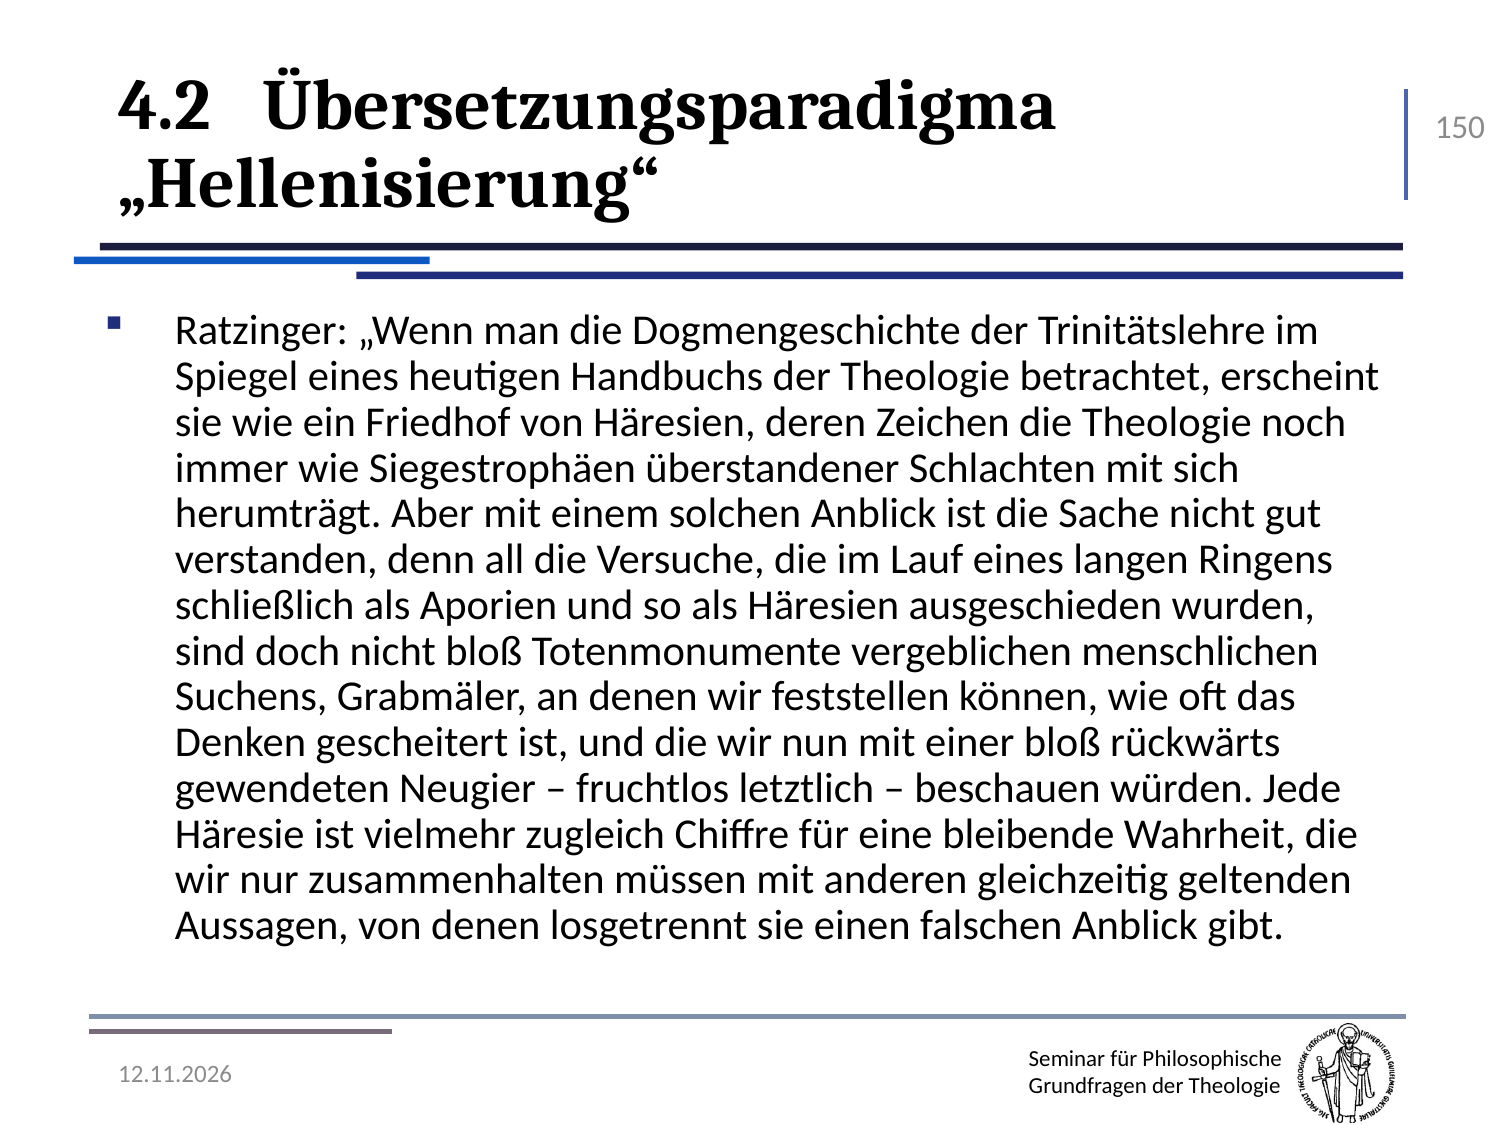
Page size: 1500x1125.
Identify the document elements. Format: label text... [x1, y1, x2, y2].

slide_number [103, 1042, 252, 1103]
title 4.2 Übersetzungsparadigma „Hellenisierung“ [97, 54, 1403, 237]
slide_number 150 [1405, 82, 1500, 168]
list Ratzinger: „Wenn man die Dogmengeschichte der Trinitätslehre im Spiegel eines heutigen Handbuchs der Theologie betrachtet, erscheint sie wie ein Friedhof von Häresien, deren Zeichen die Theologie noch immer wie Siegestrophäen überstandener Schlachten mit sich herumträgt. Aber mit einem solchen Anblick ist die Sache nicht gut verstanden, denn all die Versuche, die im Lauf eines langen Ringens schließlich als Aporien und so als Häresien ausgeschieden wurden, sind doch nicht bloß Totenmonumente vergeblichen menschlichen Suchens, Grabmäler, an denen wir feststellen können, wie oft das Denken gescheitert ist, und die wir nun mit einer bloß rückwärts gewendeten Neugier – fruchtlos letztlich – beschauen würden. Jede Häresie ist vielmehr zugleich Chiffre für eine bleibende Wahrheit, die wir nur zusammenhalten müssen mit anderen gleichzeitig geltenden Aussagen, von denen losgetrennt sie einen falschen Anblick gibt. [89, 300, 1404, 999]
